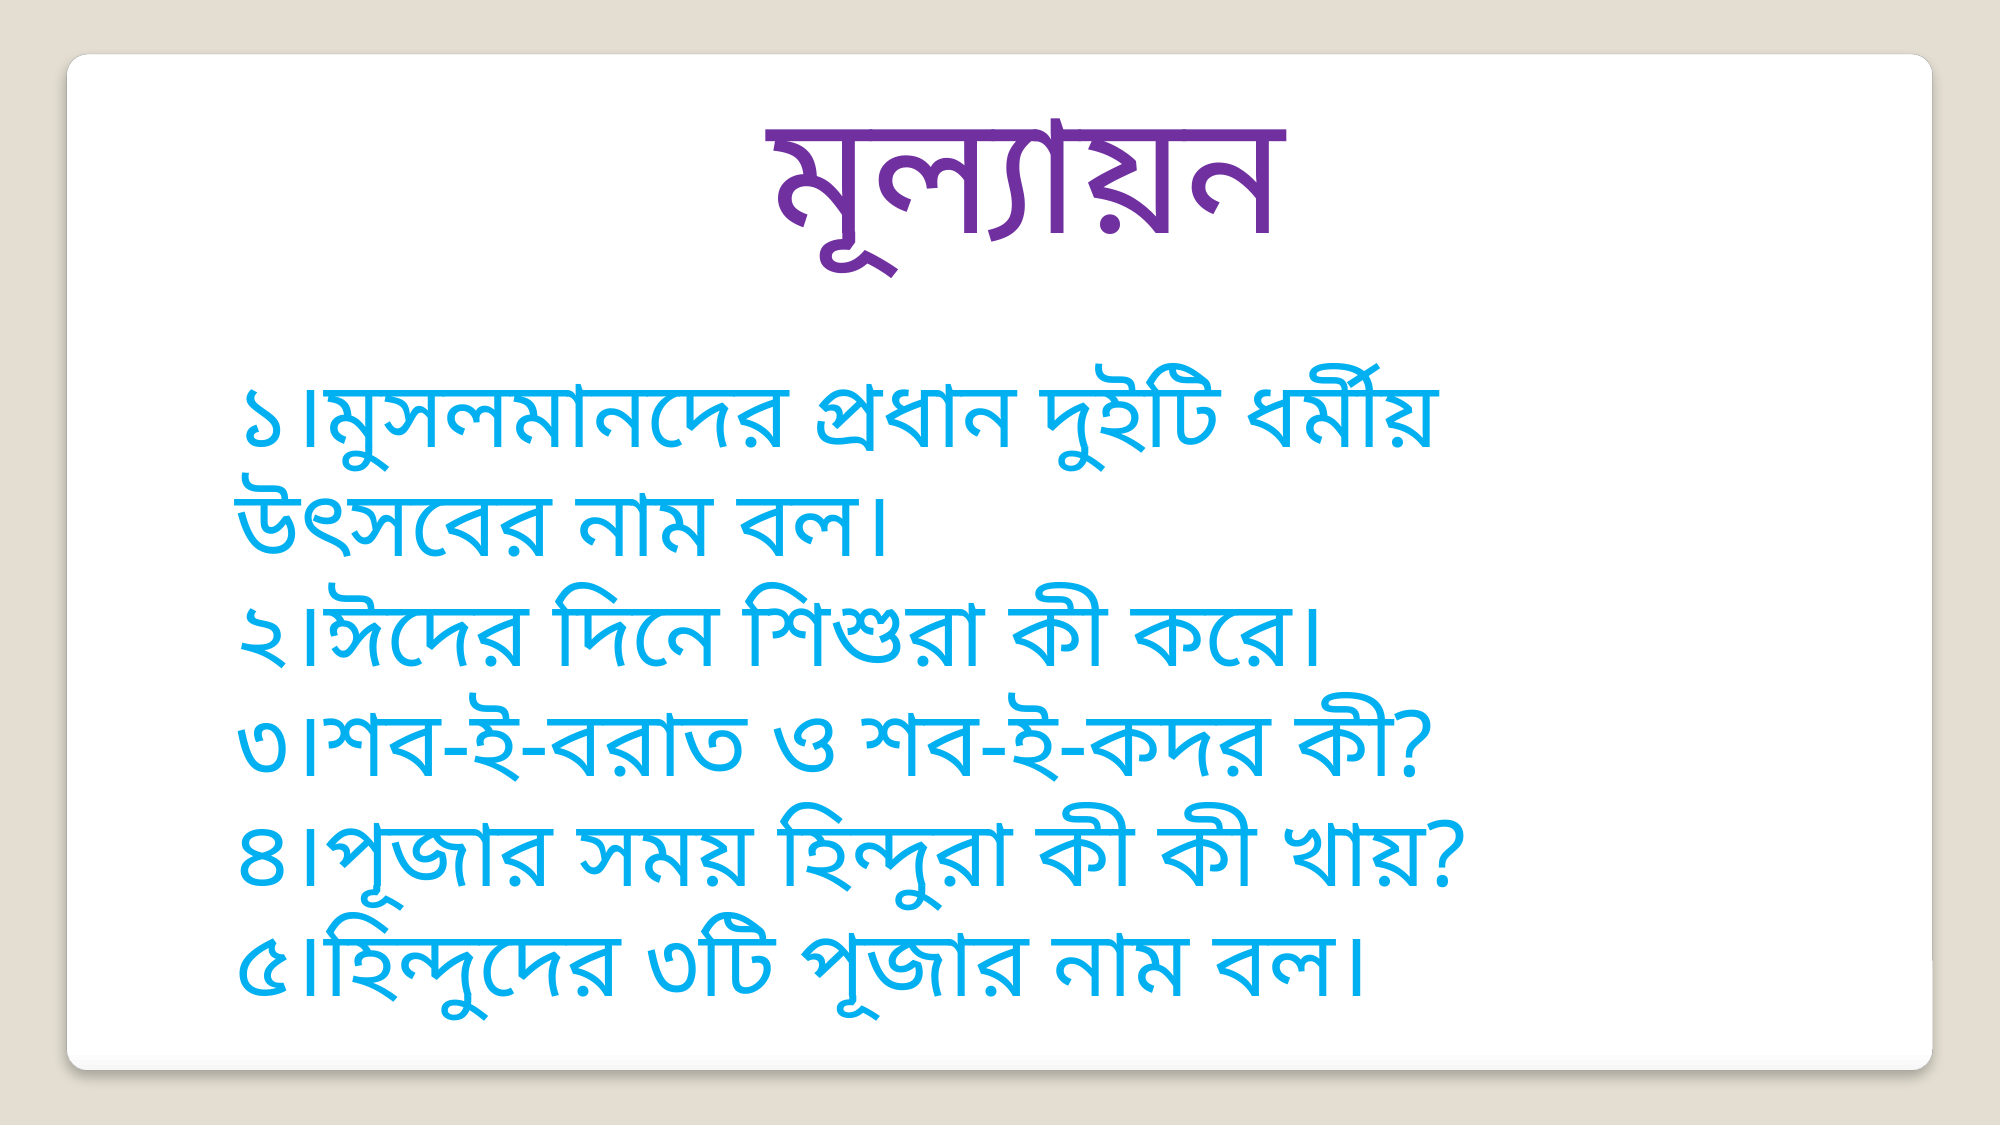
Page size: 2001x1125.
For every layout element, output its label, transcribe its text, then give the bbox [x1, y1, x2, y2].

text_box ১।মুসলমানদের প্রধান দুইটি ধর্মীয় উৎসবের নাম বল। ২।ঈদের দিনে শিশুরা কী করে। ৩।শব-ই-বরাত ও শব-ই-কদর কী? ৪।পূজার সময় হিন্দুরা কী কী খায়? ৫।হিন্দুদের ৩টি পূজার নাম বল। [220, 347, 1764, 1023]
text_box মূল্যায়ন [667, 59, 1386, 274]
